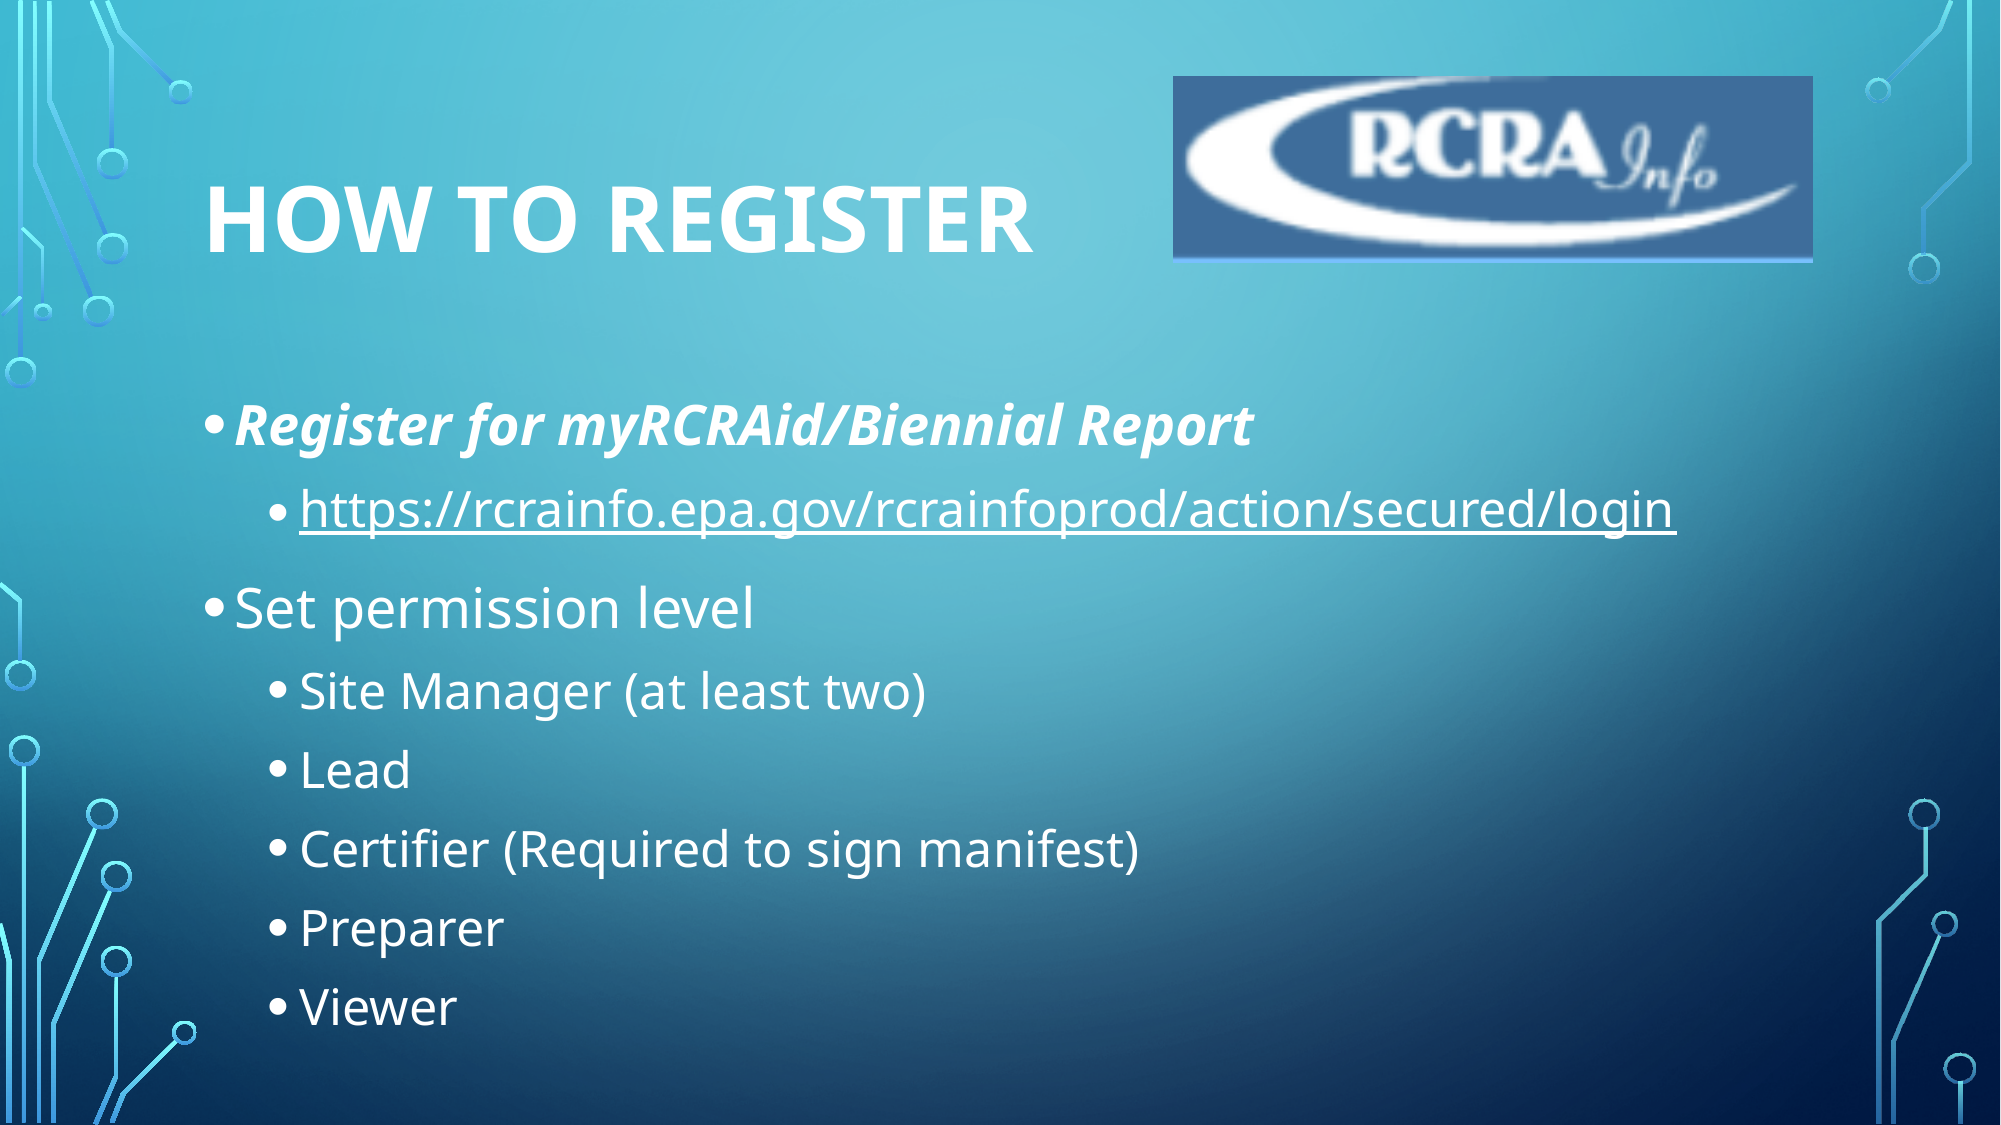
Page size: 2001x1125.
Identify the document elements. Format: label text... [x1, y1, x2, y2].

picture [1173, 76, 1813, 263]
list Register for myRCRAid/Biennial Report https://rcrainfo.epa.gov/rcrainfoprod/action/secured/login Set permission level Site Manager (at least two) Lead Certifier (Required to sign manifest) Preparer Viewer [187, 369, 1813, 1049]
title How to register [187, 101, 1908, 344]
